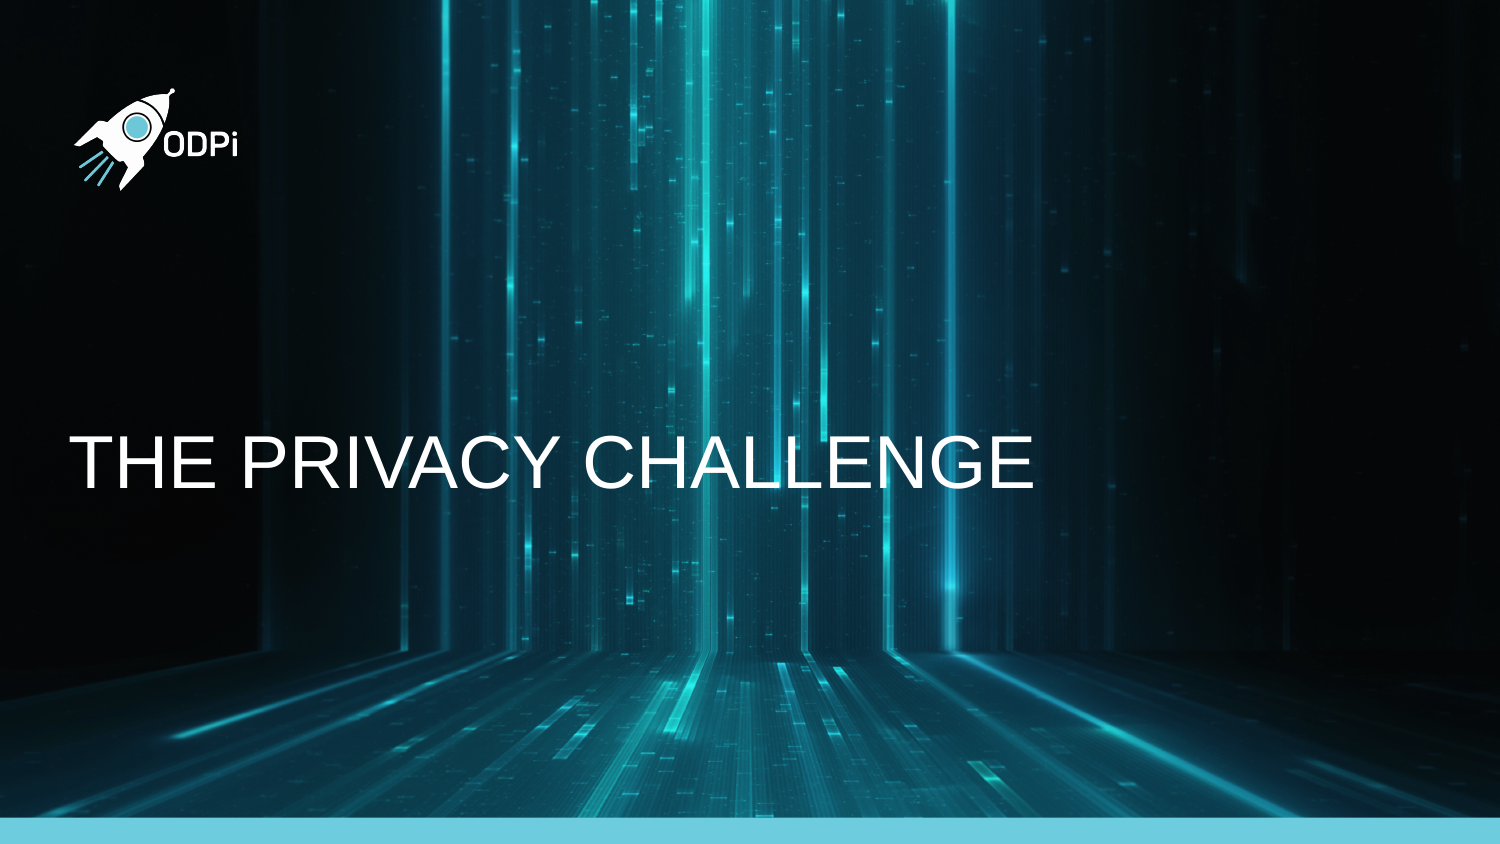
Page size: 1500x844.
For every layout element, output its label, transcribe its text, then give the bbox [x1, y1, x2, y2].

title The Privacy Challenge [53, 307, 1364, 519]
picture [0, 0, 1500, 817]
